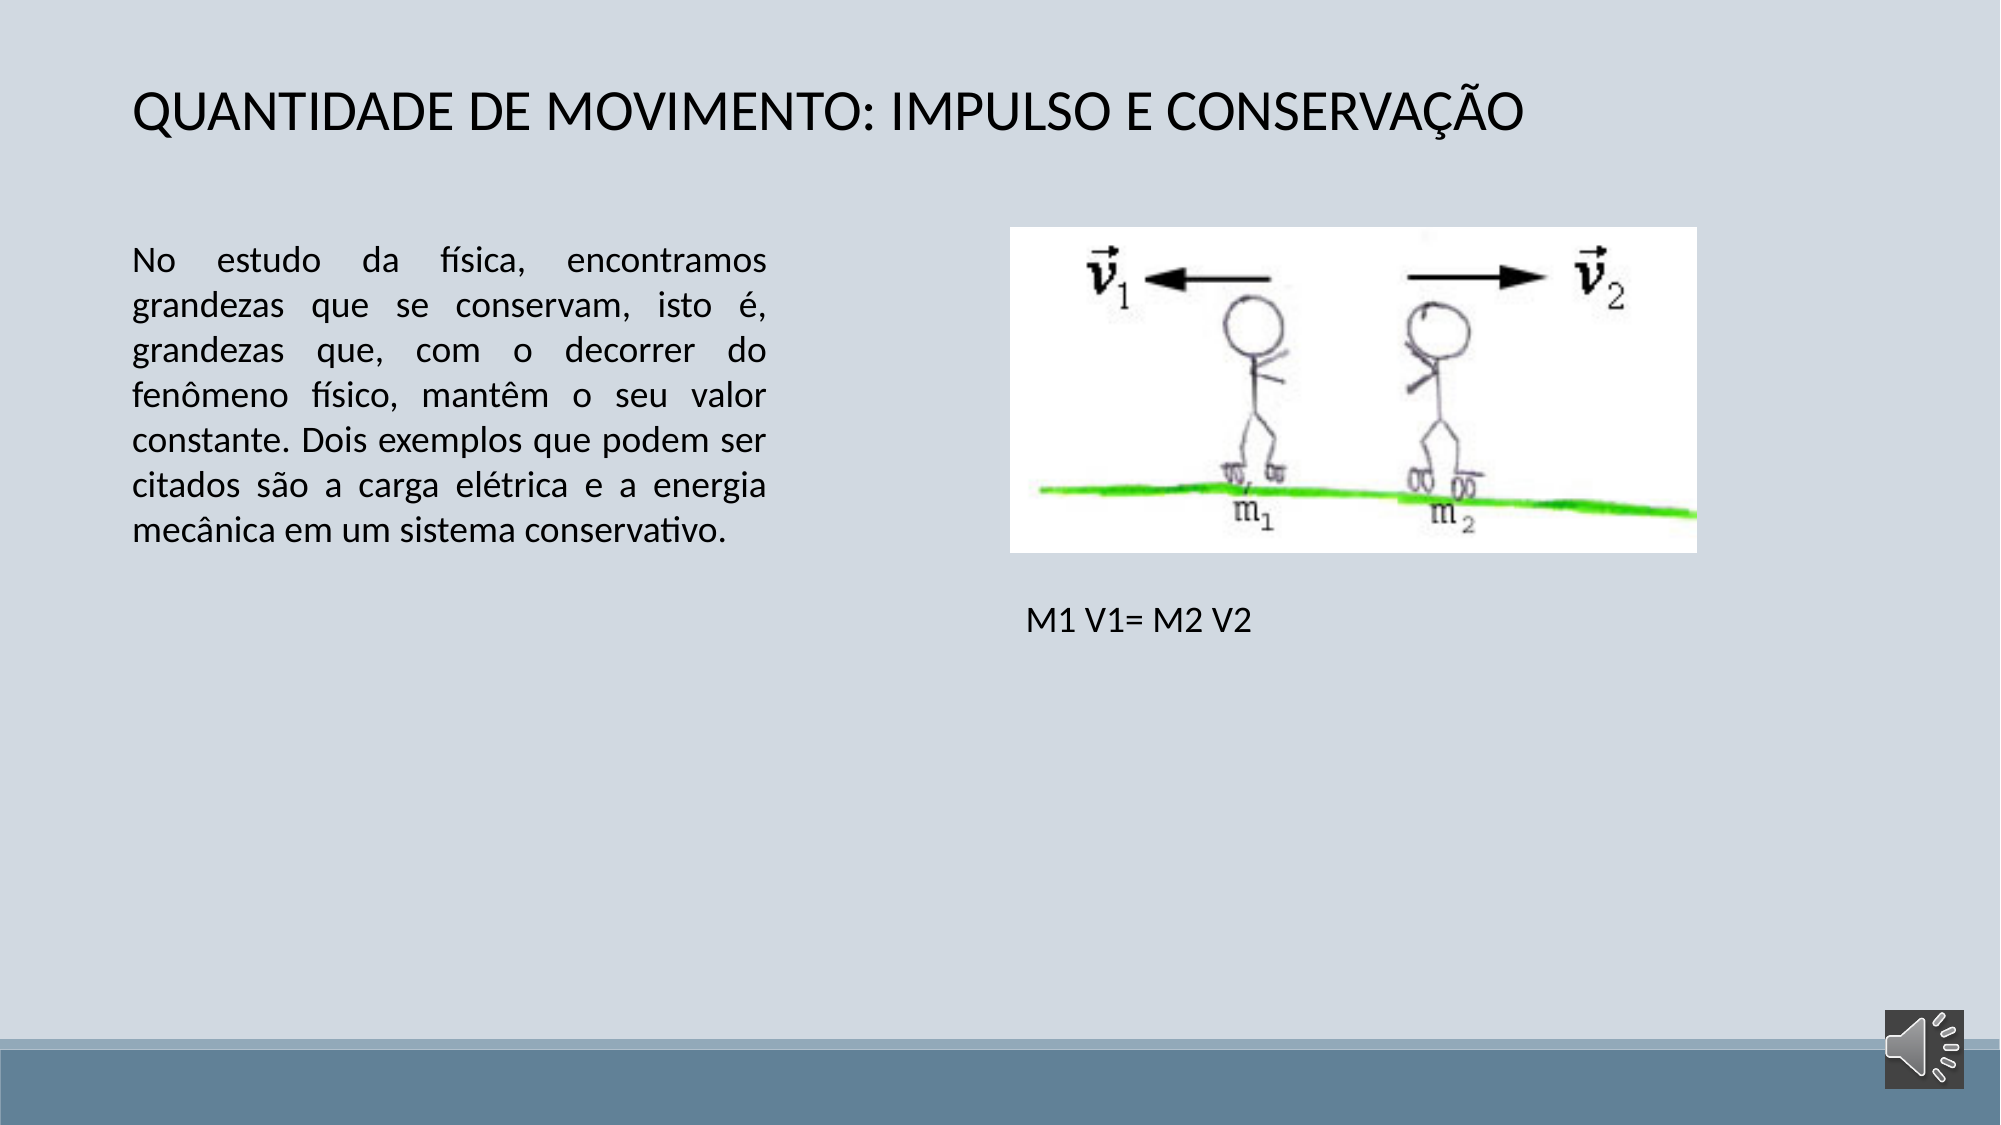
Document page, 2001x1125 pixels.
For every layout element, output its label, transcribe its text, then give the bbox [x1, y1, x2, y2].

text_box M1 V1= M2 V2 [1010, 587, 1663, 648]
text_box QUANTIDADE DE MOVIMENTO: IMPULSO E CONSERVAÇÃO [117, 65, 1721, 150]
picture [1884, 1009, 1966, 1090]
picture [1010, 227, 1698, 553]
text_box No estudo da física, encontramos grandezas que se conservam, isto é, grandezas que, com o decorrer do fenômeno físico, mantêm o seu valor constante. Dois exemplos que podem ser citados são a carga elétrica e a energia mecânica em um sistema conservativo. [117, 227, 783, 558]
